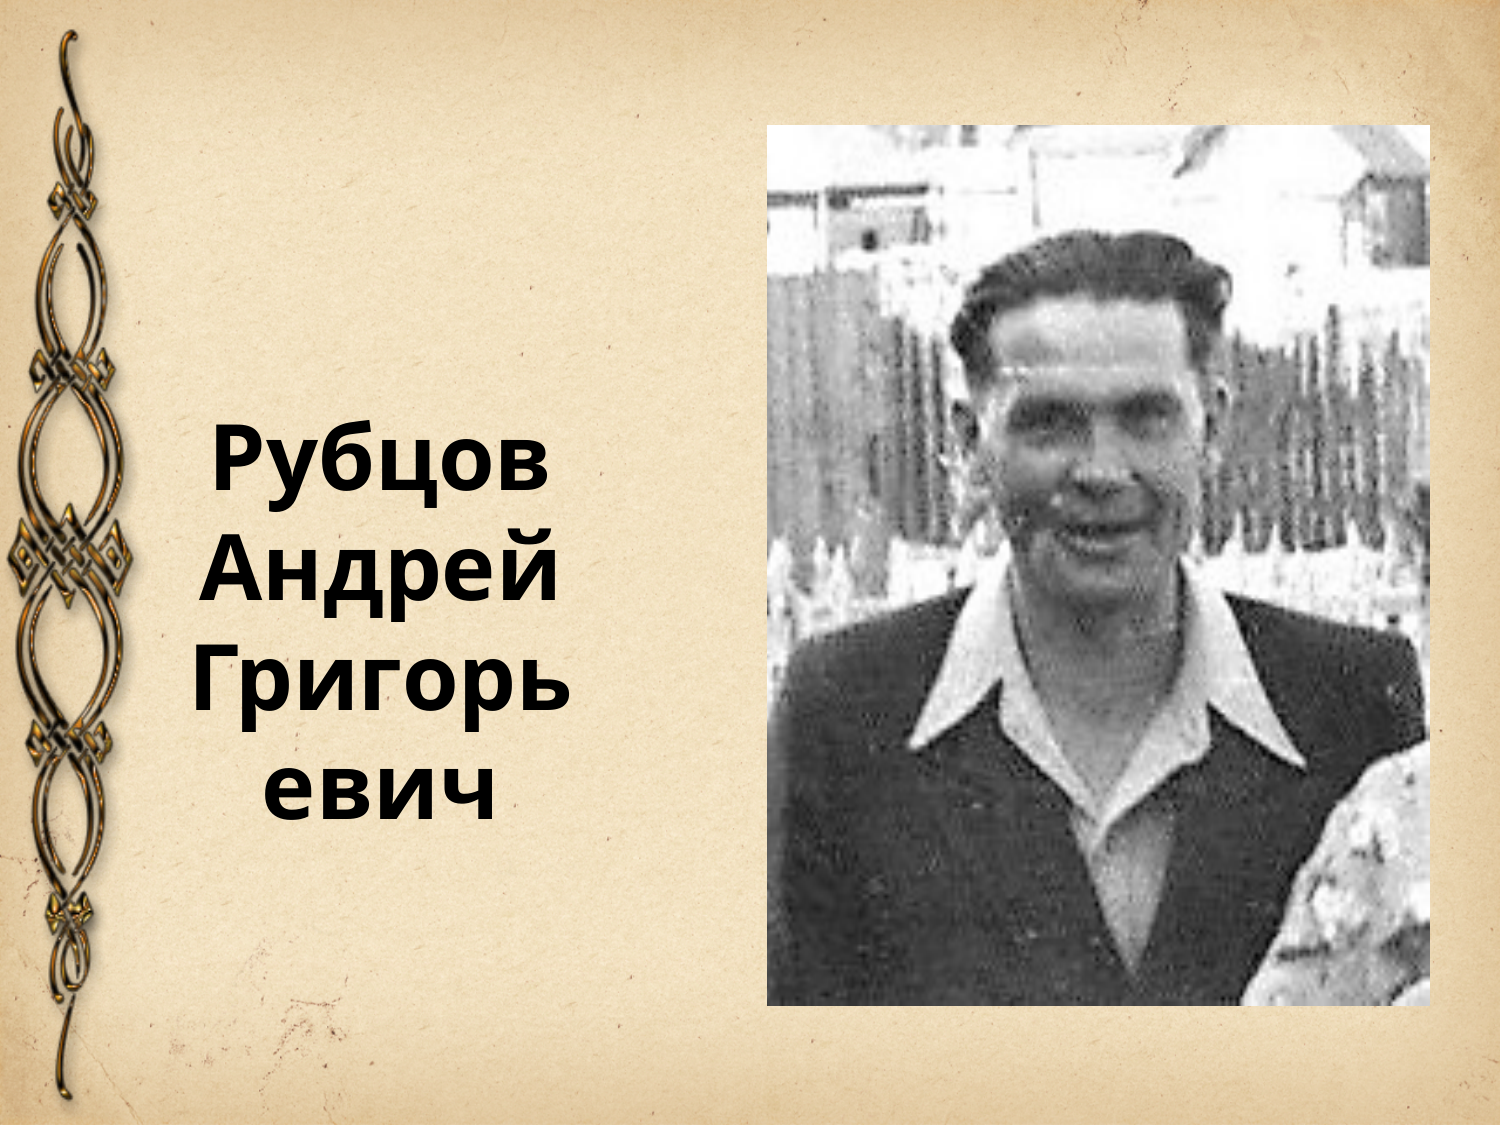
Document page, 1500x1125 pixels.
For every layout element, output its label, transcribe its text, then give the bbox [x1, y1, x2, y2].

picture [0, 0, 148, 1125]
picture [767, 125, 1430, 1006]
text_box Рубцов Андрей Григорьевич [147, 391, 615, 846]
